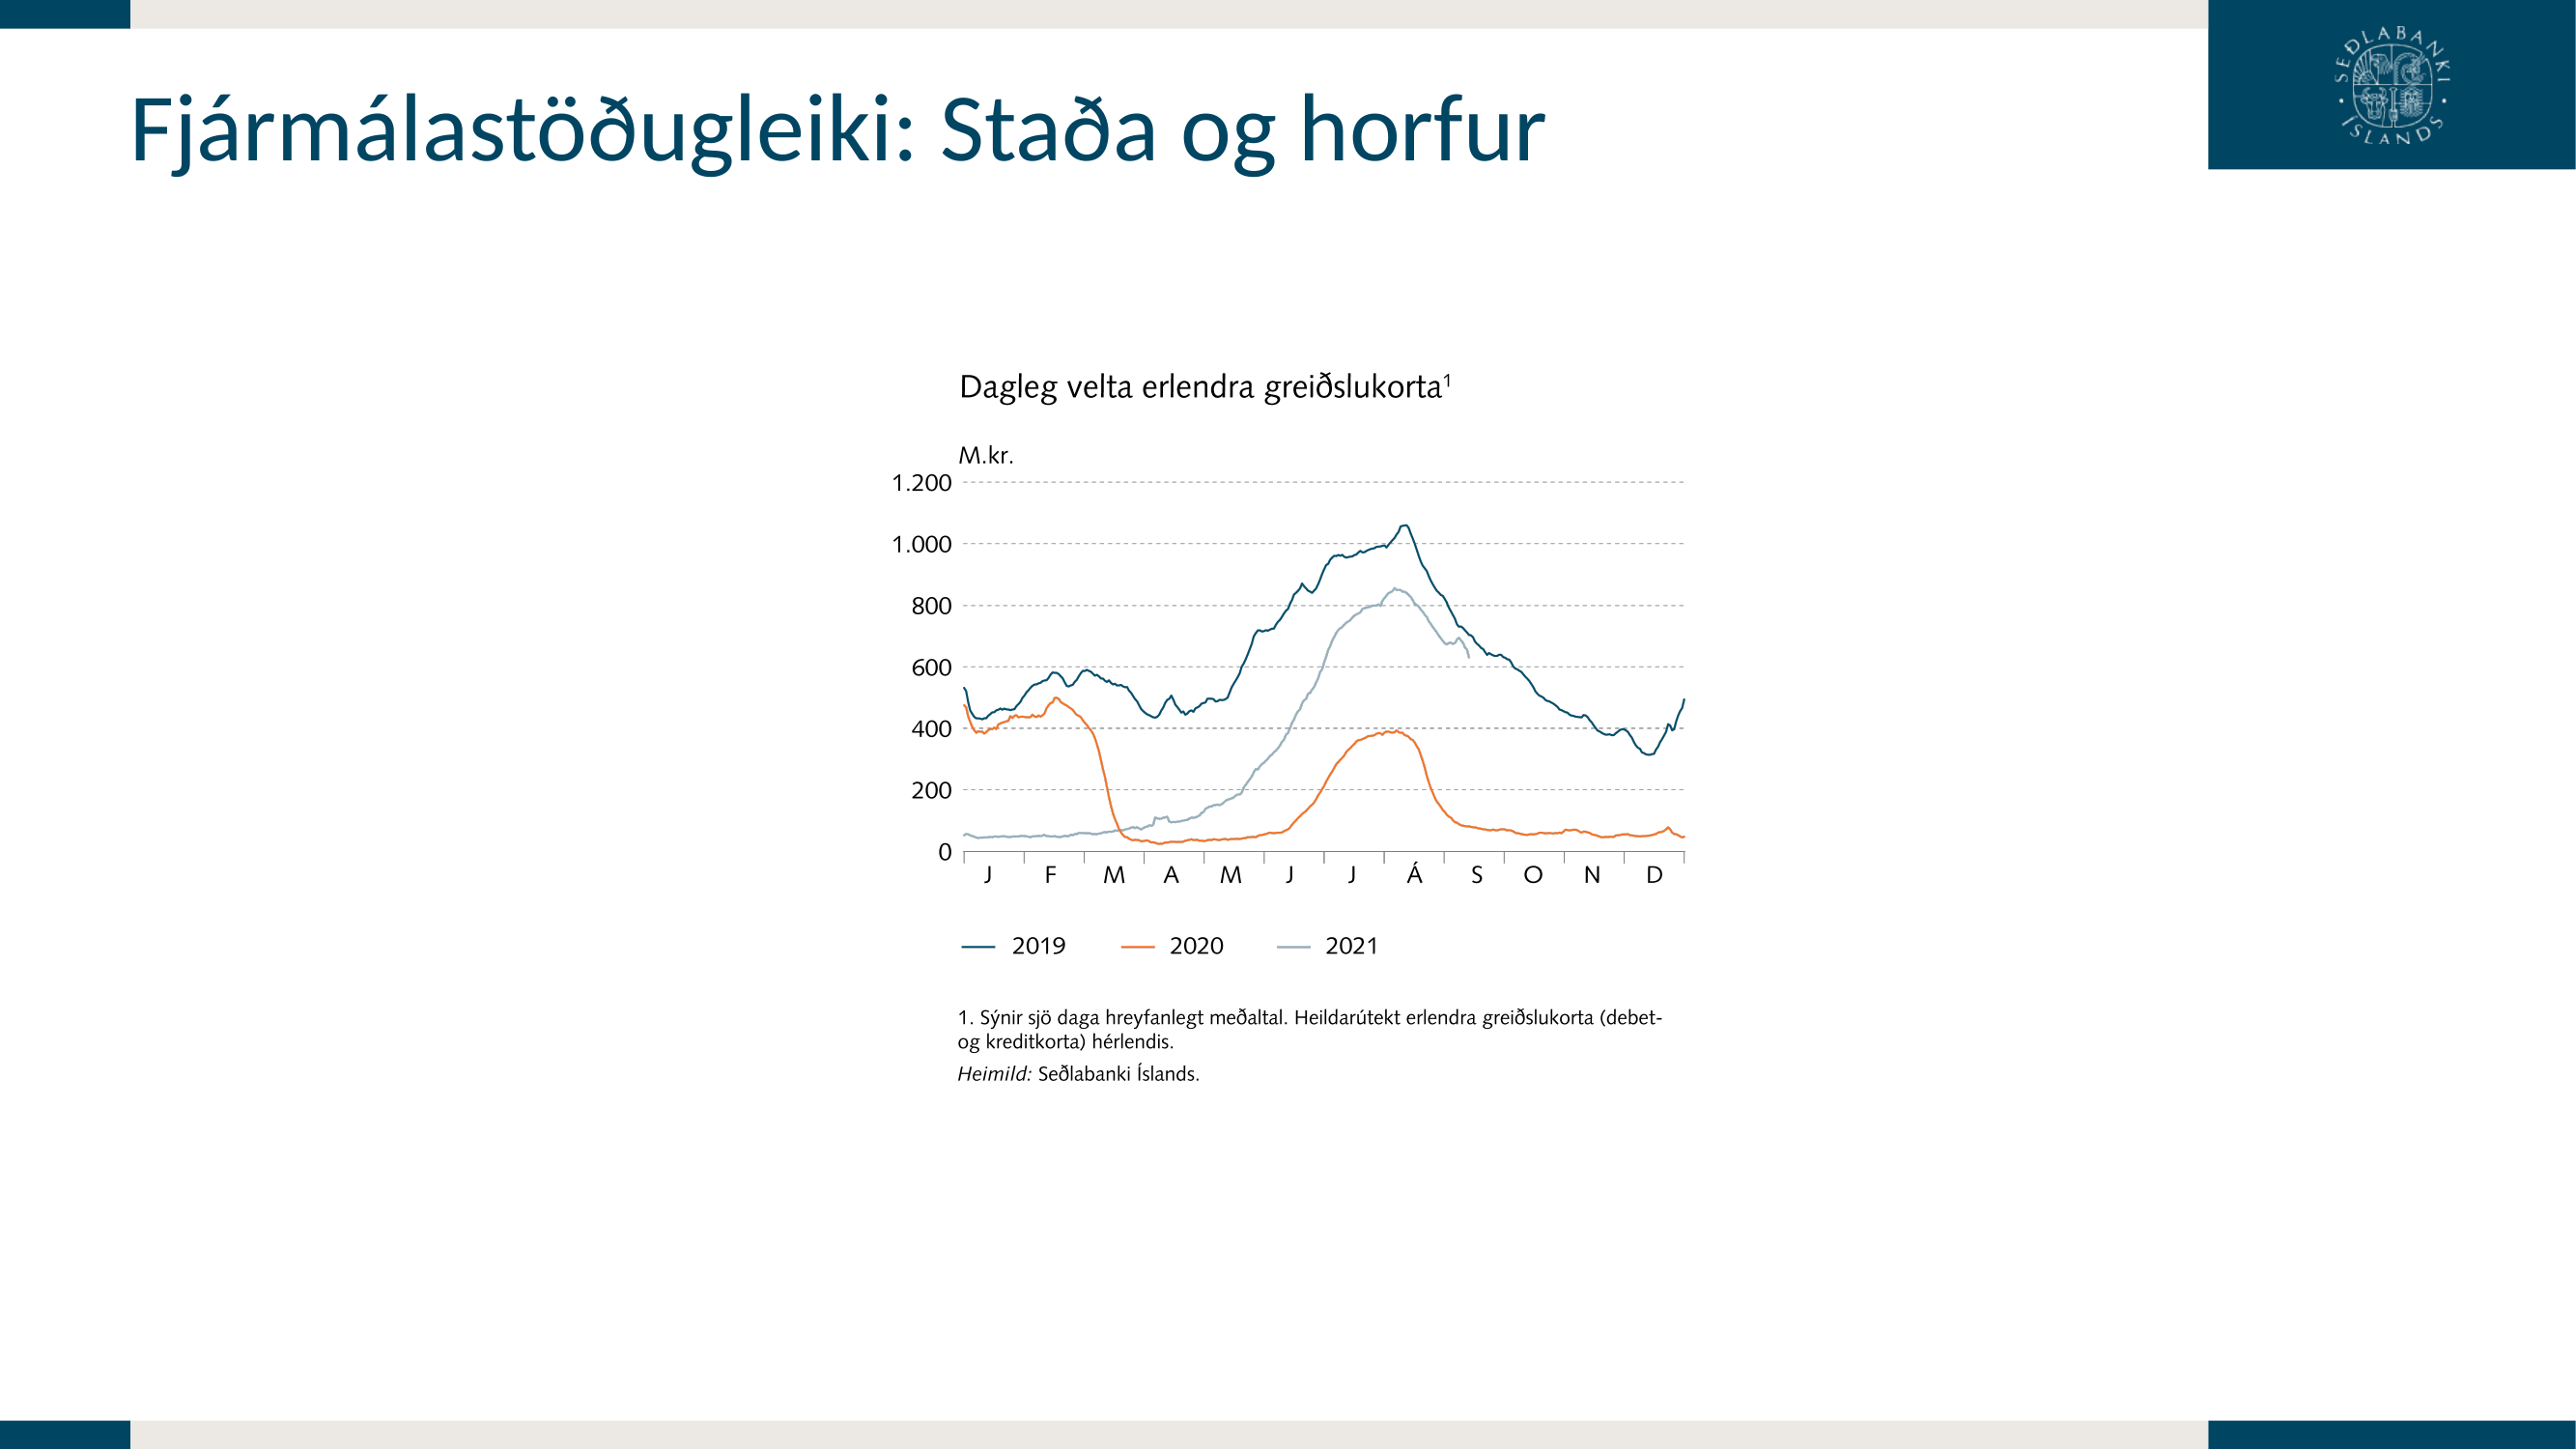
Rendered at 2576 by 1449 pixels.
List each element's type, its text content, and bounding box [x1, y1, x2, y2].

picture [890, 359, 1685, 1090]
title Fjármálastöðugleiki: Staða og horfur [129, 86, 2178, 290]
